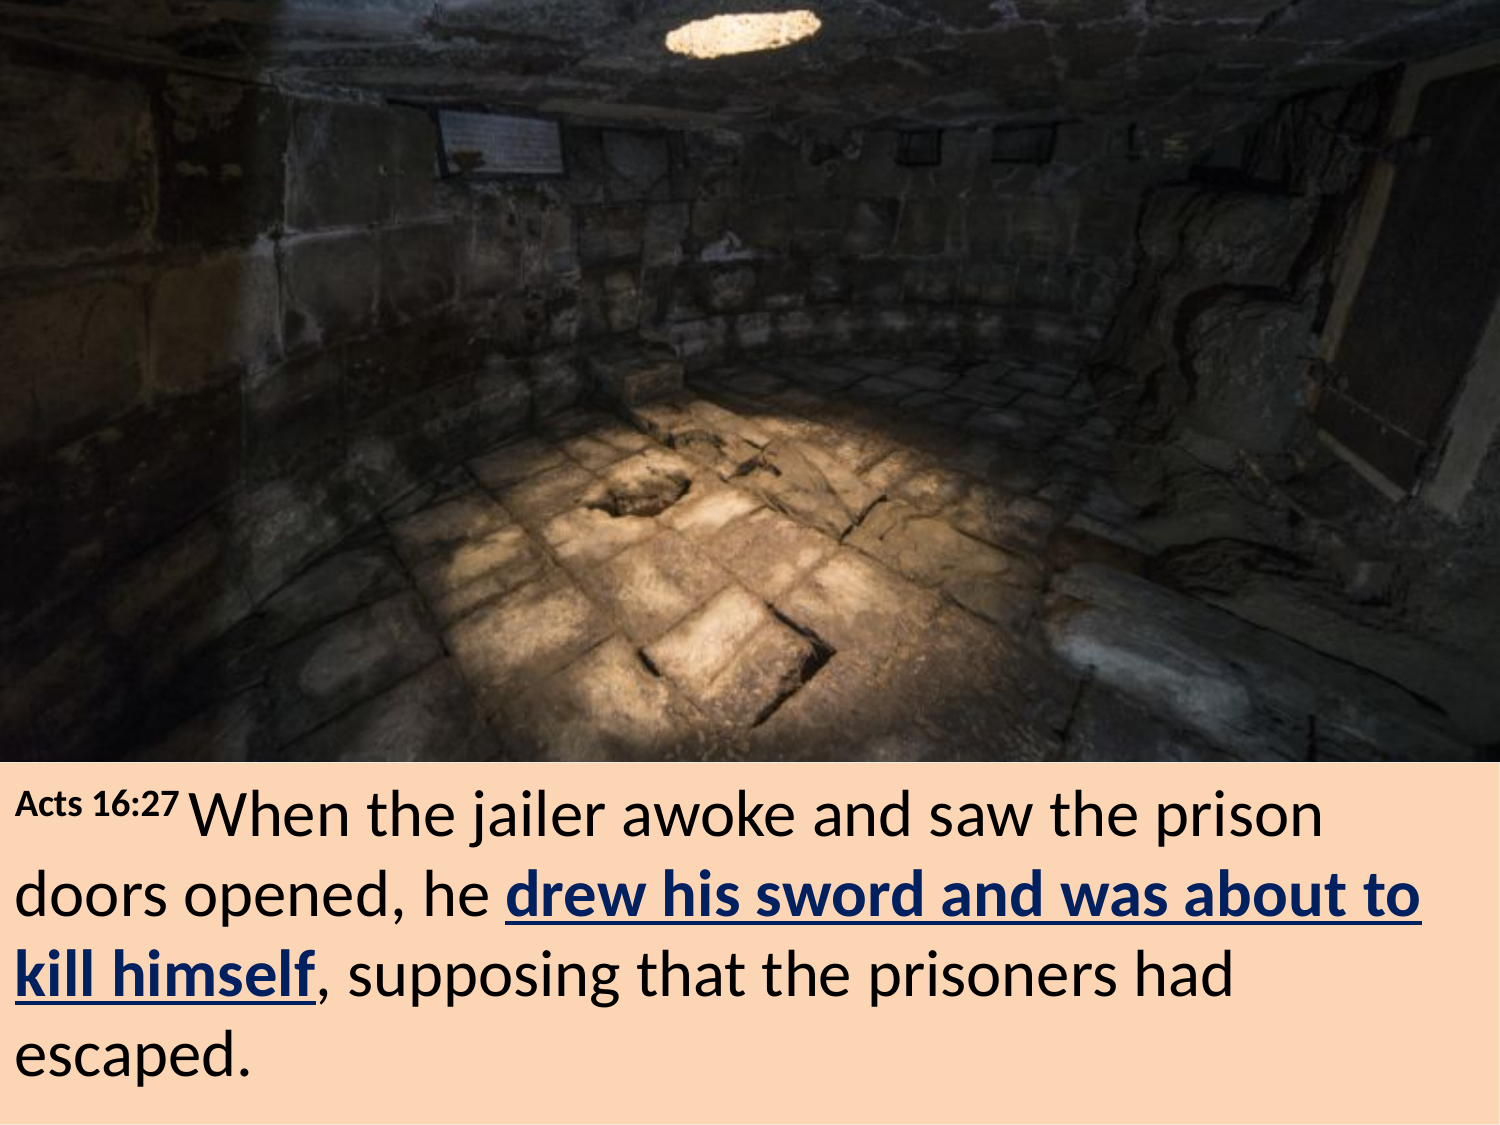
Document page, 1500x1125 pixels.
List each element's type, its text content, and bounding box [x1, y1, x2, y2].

picture [0, 0, 1500, 852]
text_box Acts 16:27 When the jailer awoke and saw the prison doors opened, he drew his sword and was about to kill himself, supposing that the prisoners had escaped. [0, 858, 1500, 1125]
